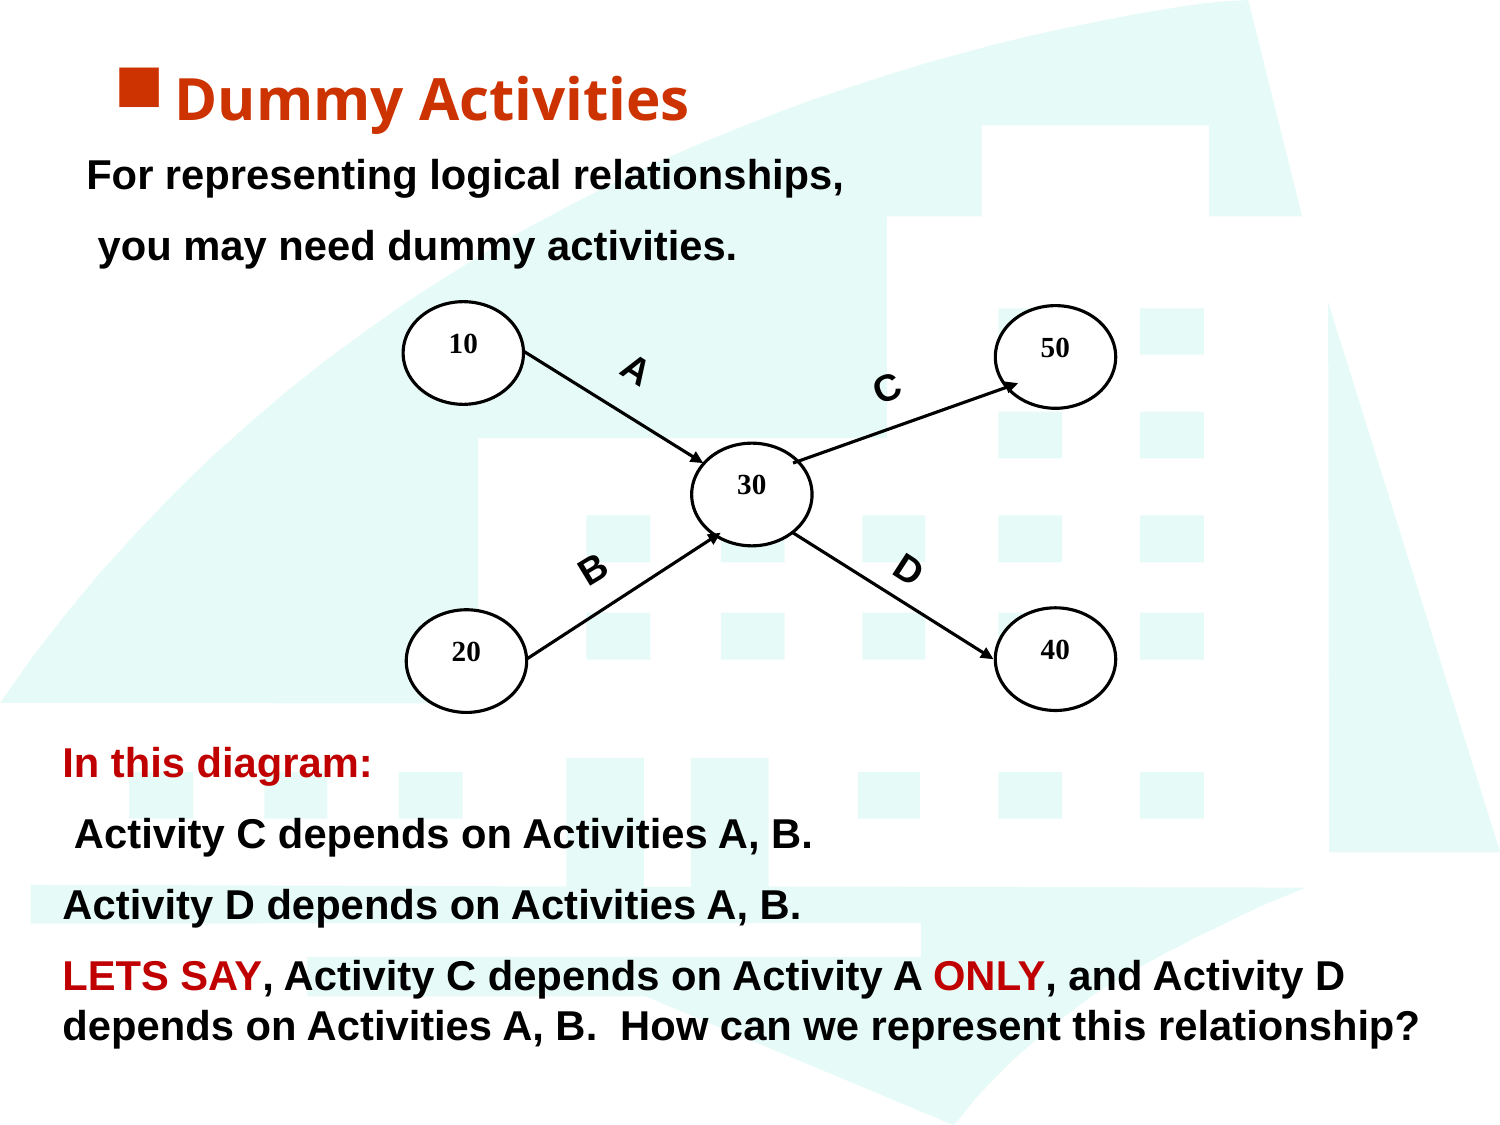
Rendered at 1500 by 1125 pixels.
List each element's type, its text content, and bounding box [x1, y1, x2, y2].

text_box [402, 301, 1116, 713]
text_box In this diagram: Activity C depends on Activities A, B. Activity D depends on Activities A, B. LETS SAY, Activity C depends on Activity A ONLY, and Activity D depends on Activities A, B. How can we represent this relationship? [62, 736, 1463, 1049]
text_box For representing logical relationships, you may need dummy activities. [86, 148, 887, 269]
text_box Dummy Activities [112, 62, 738, 148]
